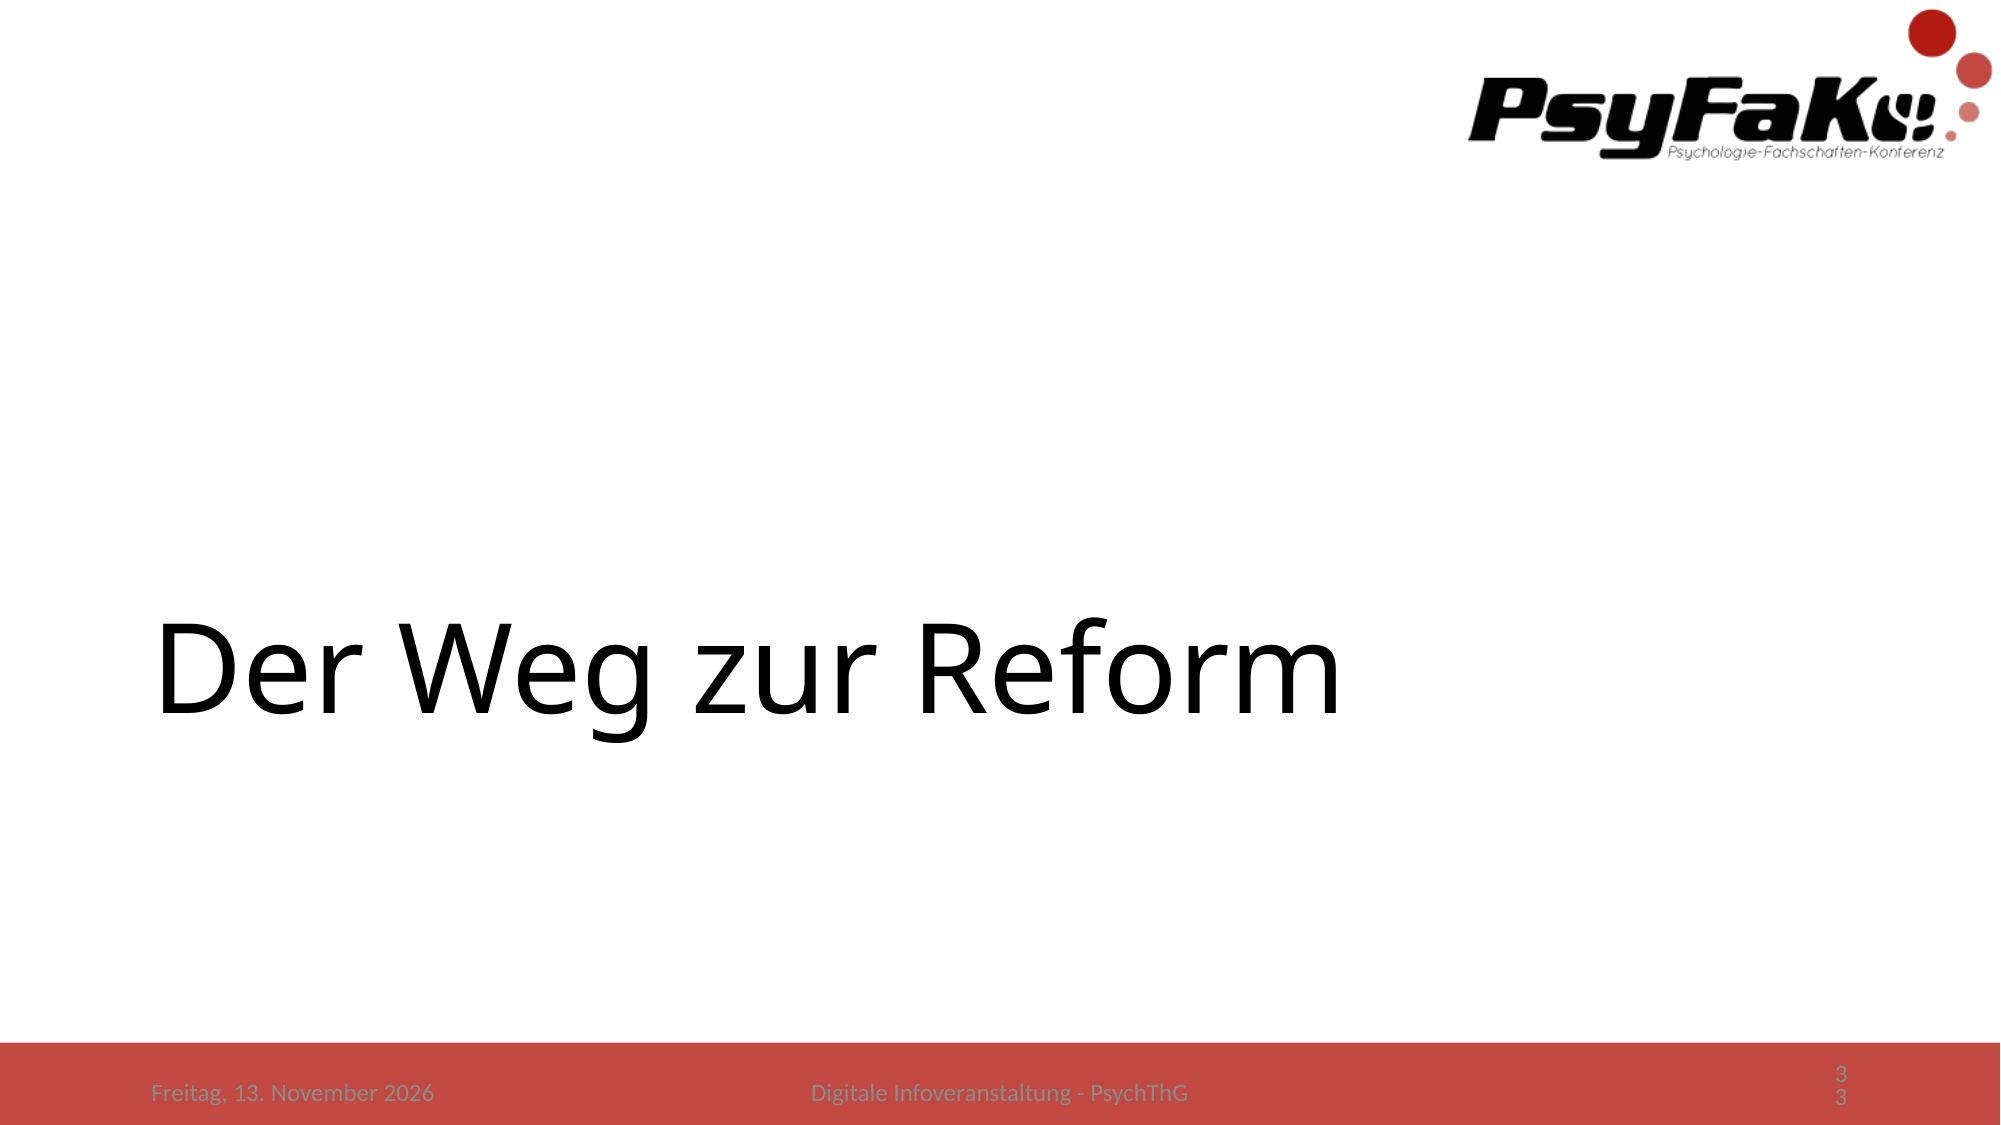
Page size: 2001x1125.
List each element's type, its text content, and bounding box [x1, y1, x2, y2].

slide_number 3 [1412, 1042, 1863, 1103]
footer Digitale Infoveranstaltung - PsychThG [662, 1061, 1338, 1122]
title Der Weg zur Reform [136, 280, 1862, 749]
picture [1460, 0, 2000, 169]
slide_number Donnerstag, 28. Mai 2020 [136, 1061, 587, 1122]
